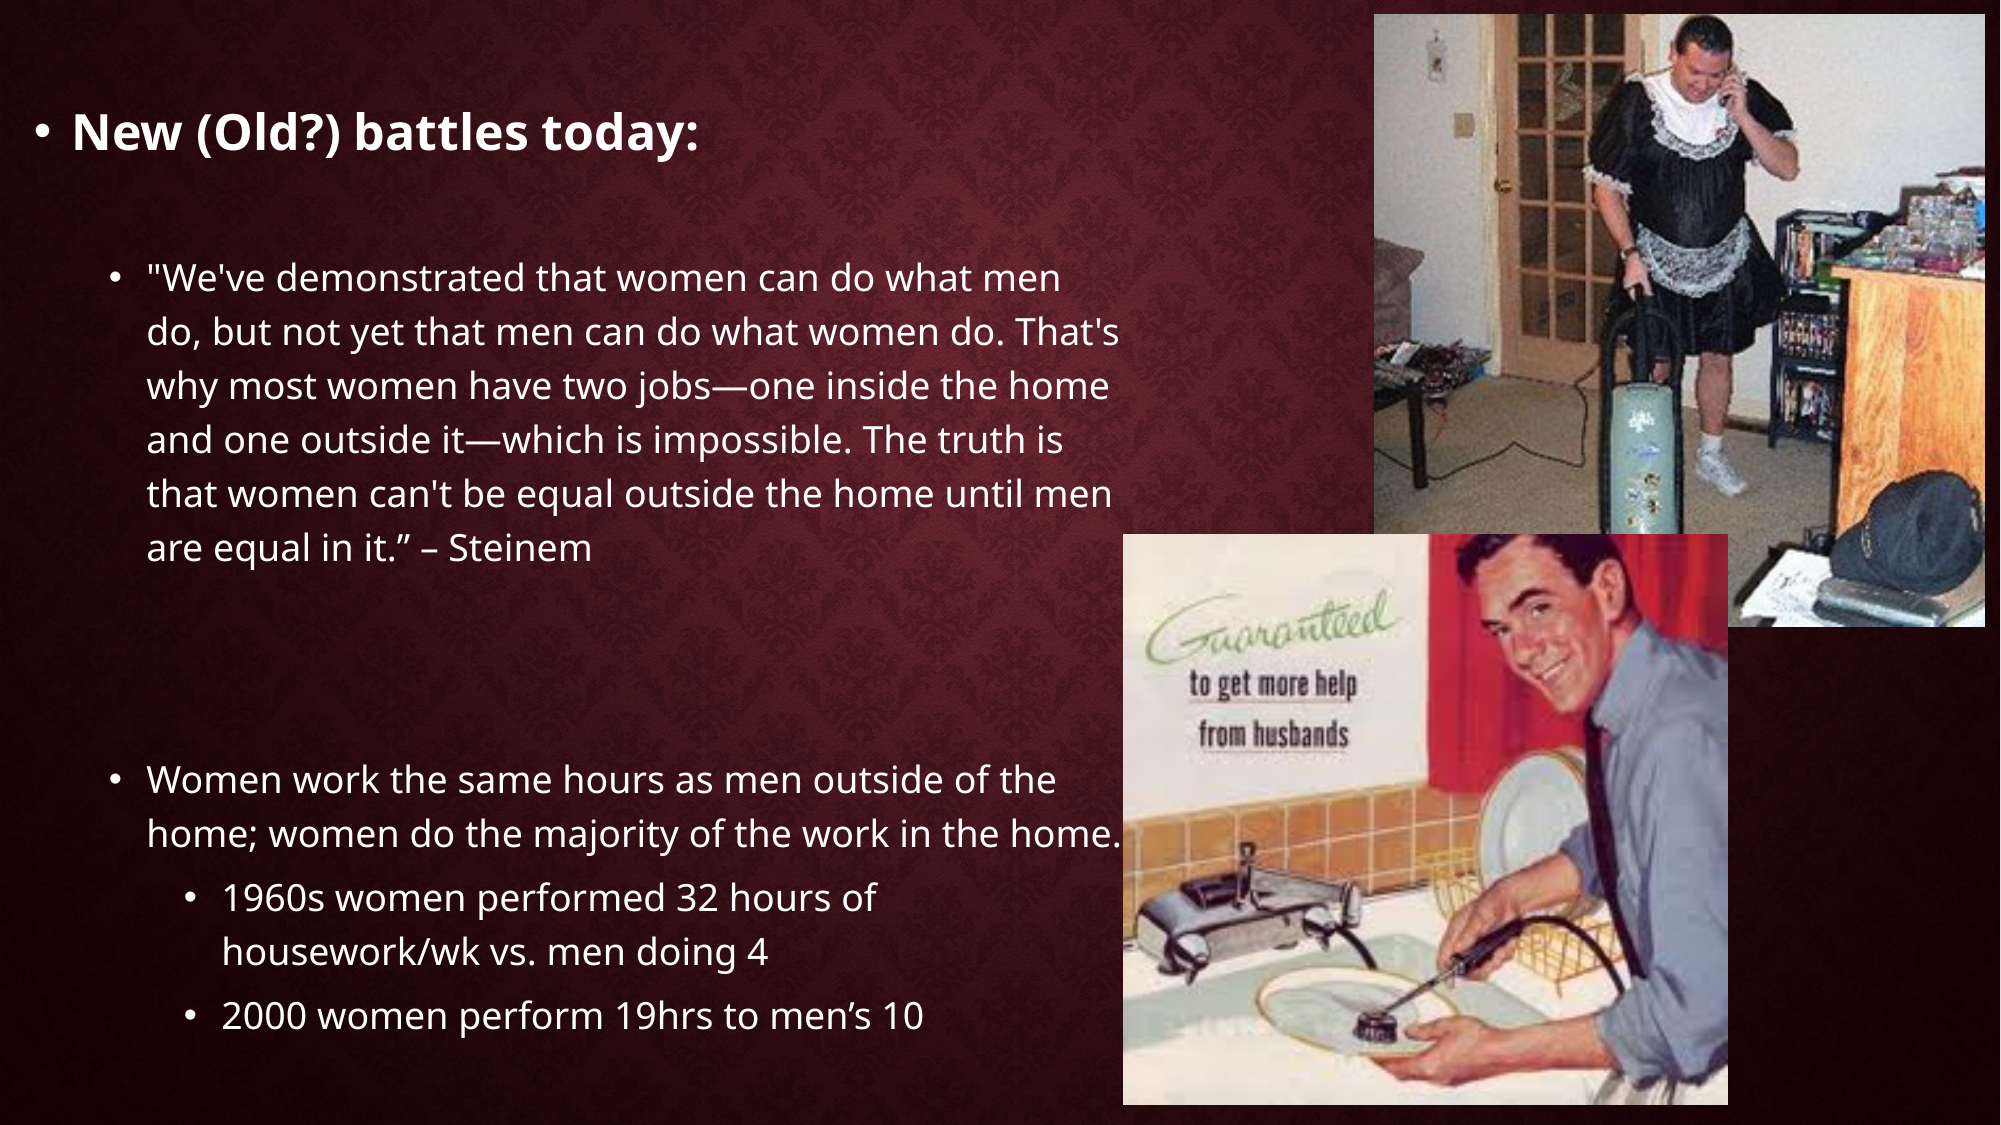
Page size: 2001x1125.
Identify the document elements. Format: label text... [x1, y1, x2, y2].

list New (Old?) battles today: "We've demonstrated that women can do what men do, but not yet that men can do what women do. That's why most women have two jobs—one inside the home and one outside it—which is impossible. The truth is that women can't be equal outside the home until men are equal in it.” – Steinem Women work the same hours as men outside of the home; women do the majority of the work in the home. 1960s women performed 32 hours of housework/wk vs. men doing 4 2000 women perform 19hrs to men’s 10 [19, 14, 1143, 1105]
picture [1122, 14, 1986, 1106]
